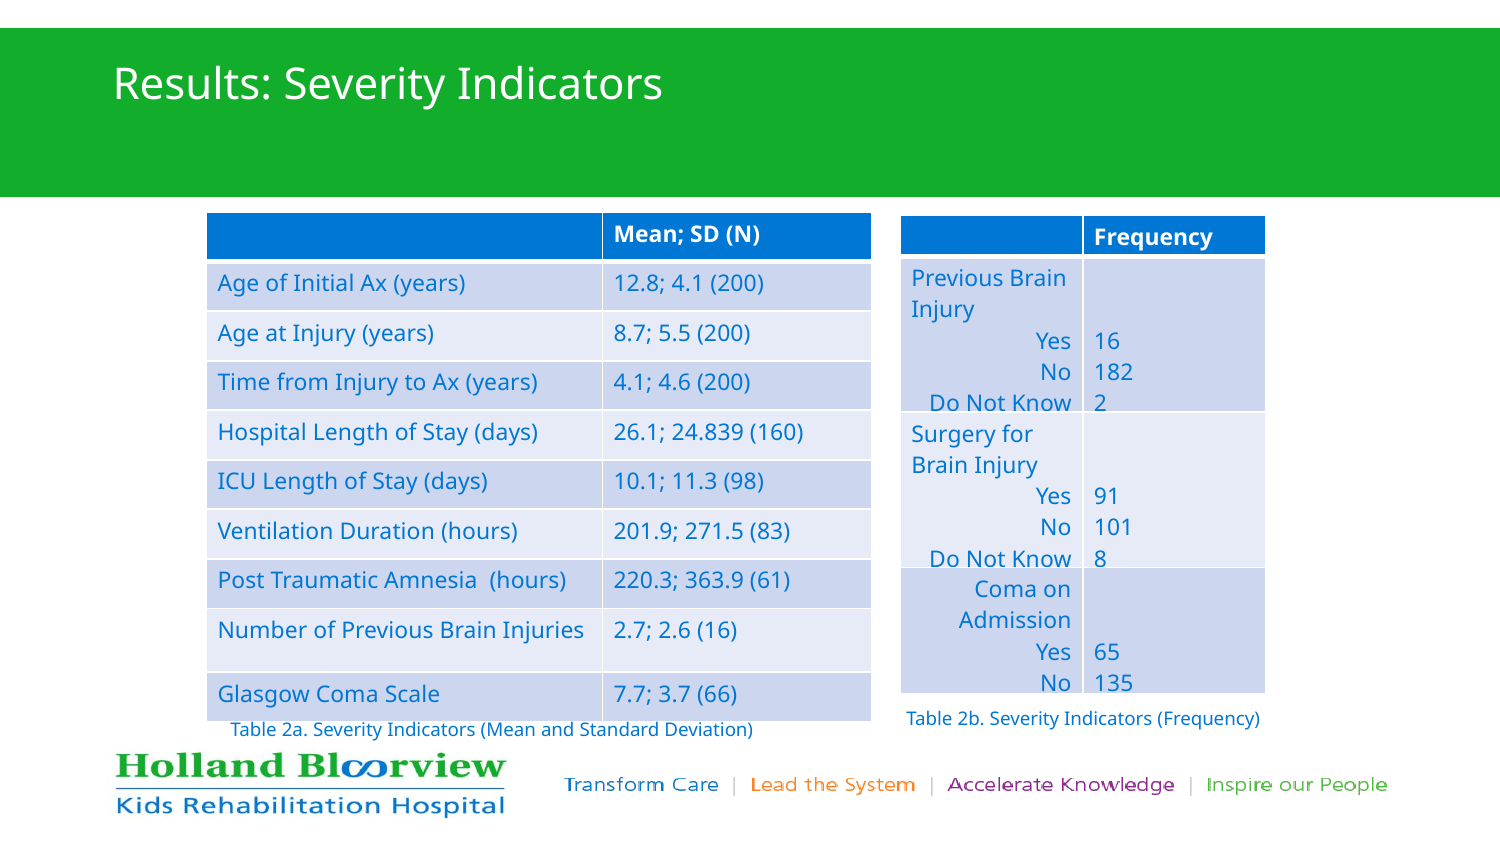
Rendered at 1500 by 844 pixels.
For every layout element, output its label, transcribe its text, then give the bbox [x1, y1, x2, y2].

table_cell 8.7; 5.5 (200) [603, 312, 871, 360]
table_cell Time from Injury to Ax (years) [207, 362, 602, 409]
table_cell 201.9; 271.5 (83) [603, 510, 871, 558]
table_cell 220.3; 363.9 (61) [603, 560, 871, 608]
table_cell 2.7; 2.6 (16) [603, 609, 871, 671]
table_cell Ventilation Duration (hours) [207, 510, 602, 558]
table_cell Hospital Length of Stay (days) [207, 411, 602, 459]
title Results: Severity Indicators [112, 56, 1388, 198]
table_header Mean; SD (N) [603, 213, 871, 259]
table_cell 12.8; 4.1 (200) [603, 264, 871, 310]
table_cell 26.1; 24.839 (160) [603, 411, 871, 459]
picture [0, 28, 750, 197]
table_cell Surgery for Brain Injury Yes No Do Not Know [901, 413, 1082, 567]
table_cell Coma on Admission Yes No [901, 568, 1082, 693]
text_box Table 2b. Severity Indicators (Frequency) [891, 698, 1295, 737]
table_cell Post Traumatic Amnesia (hours) [207, 560, 602, 608]
table_cell 91 101 8 [1084, 413, 1265, 567]
text_box Table 2a. Severity Indicators (Mean and Standard Deviation) [215, 710, 854, 748]
table_cell Glasgow Coma Scale [207, 673, 602, 721]
table_header Frequency [1084, 216, 1265, 254]
table_header [207, 213, 602, 259]
table_cell 65 135 [1084, 568, 1265, 693]
table_cell 4.1; 4.6 (200) [603, 362, 871, 409]
table_cell Age at Injury (years) [207, 312, 602, 360]
table_cell 16 182 2 [1084, 259, 1265, 411]
table_cell Previous Brain Injury Yes No Do Not Know [901, 259, 1082, 411]
table_cell ICU Length of Stay (days) [207, 461, 602, 508]
picture [84, 731, 538, 836]
table_cell 7.7; 3.7 (66) [603, 673, 871, 721]
table_header [901, 216, 1082, 254]
table_cell Age of Initial Ax (years) [207, 264, 602, 310]
table_cell Number of Previous Brain Injuries [207, 609, 602, 671]
table_cell 10.1; 11.3 (98) [603, 461, 871, 508]
